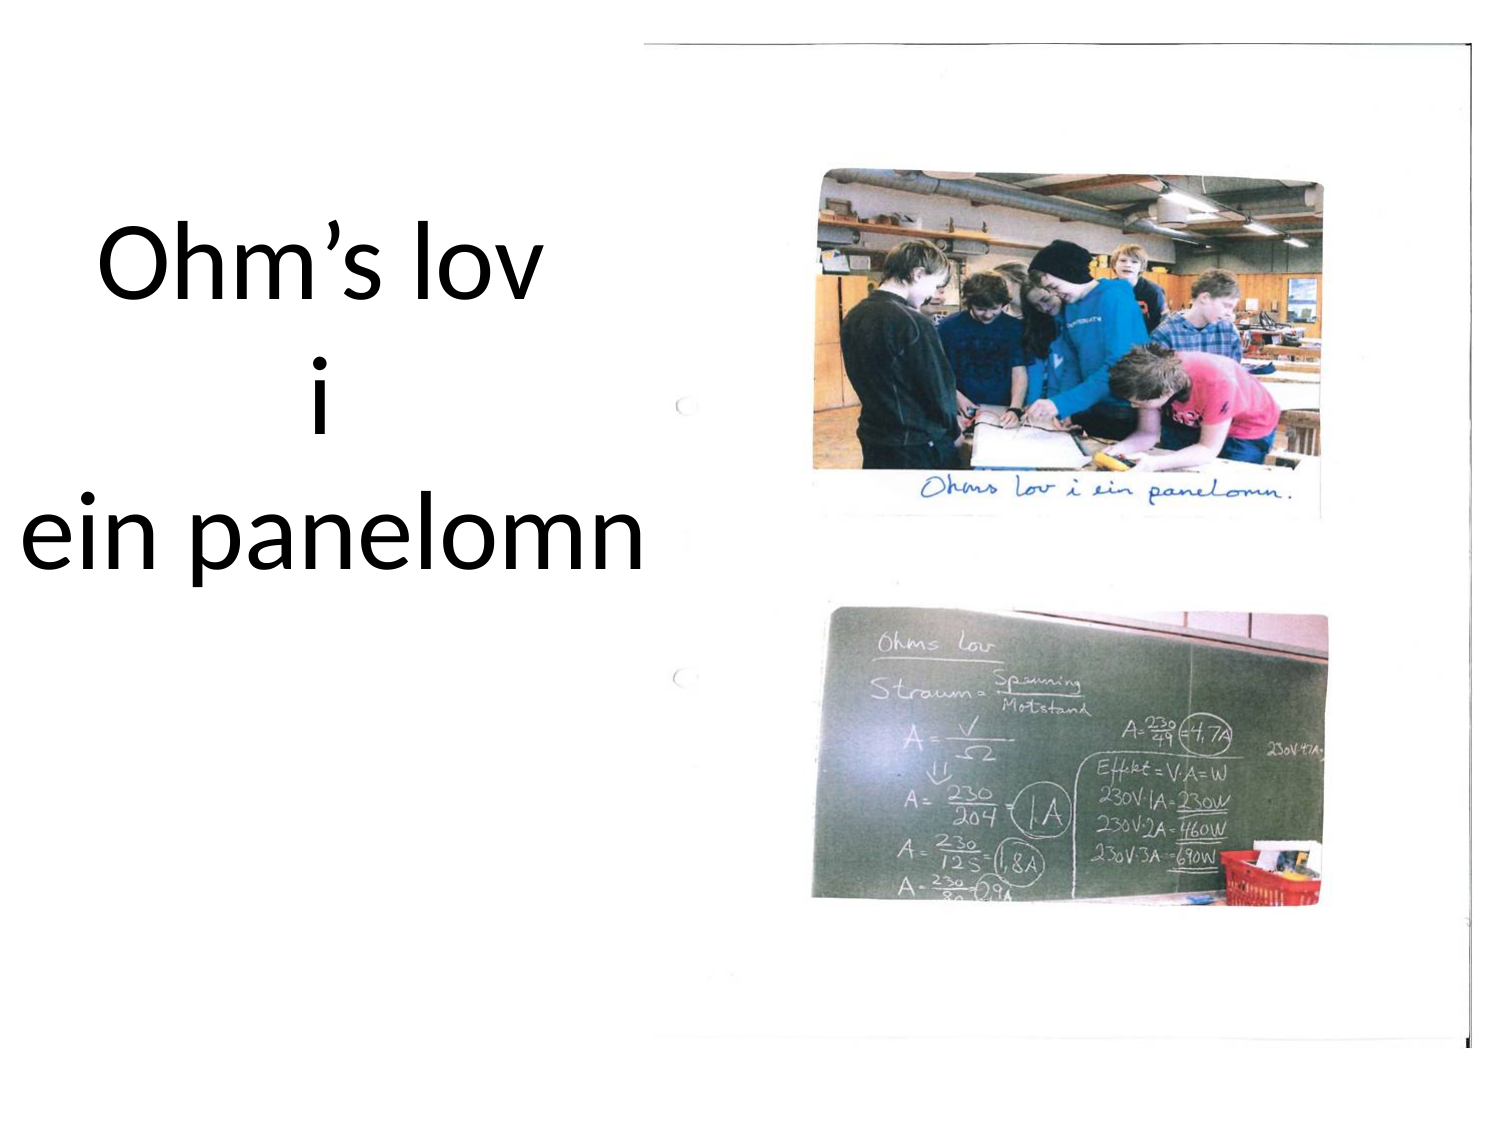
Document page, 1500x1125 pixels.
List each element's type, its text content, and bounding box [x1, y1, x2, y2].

picture [643, 42, 1473, 1049]
text_box Ohm’s lov i ein panelomn [0, 179, 638, 600]
